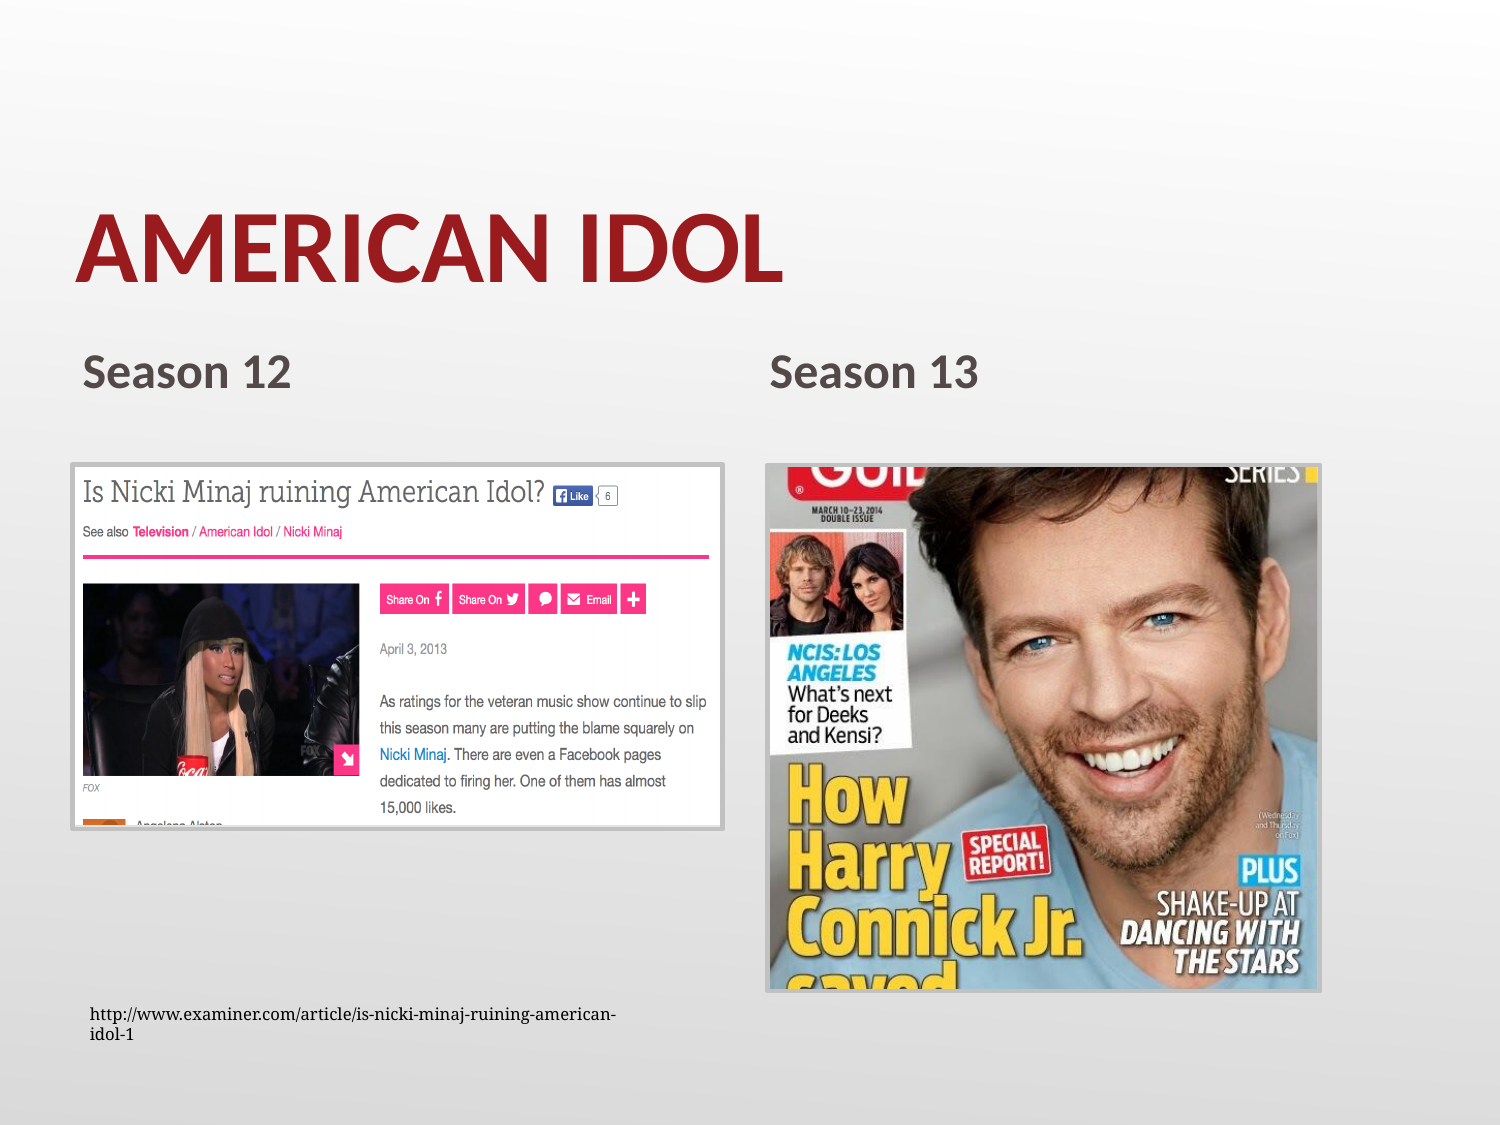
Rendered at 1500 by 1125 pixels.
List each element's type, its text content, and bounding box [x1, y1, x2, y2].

list Season 13 [761, 339, 1425, 447]
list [74, 466, 721, 827]
title AMERICAN IDOL [75, 115, 1425, 303]
text_box http://www.examiner.com/article/is-nicki-minaj-ruining-american-idol-1 [75, 996, 662, 1052]
list Season 12 [75, 338, 738, 447]
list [769, 466, 1318, 989]
